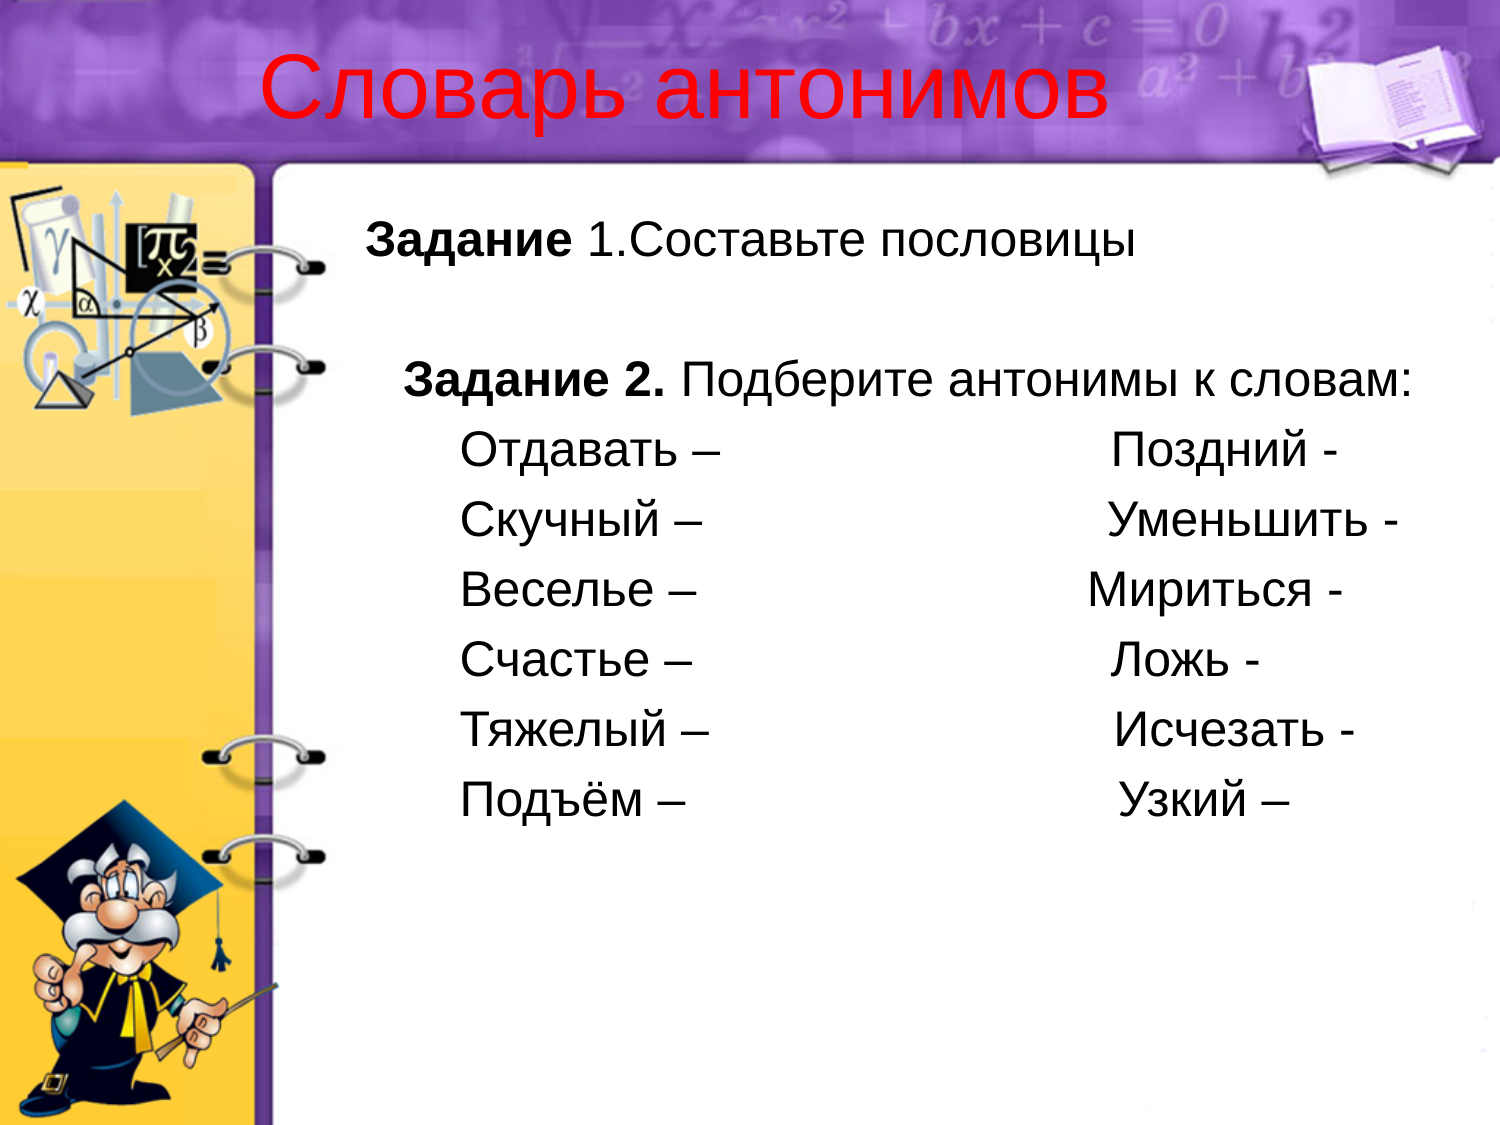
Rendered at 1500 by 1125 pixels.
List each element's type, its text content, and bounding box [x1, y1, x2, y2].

title Словарь антонимов [58, 0, 1313, 164]
picture [0, 0, 1500, 1125]
list Задание 1.Составьте пословицы Задание 2. Подберите антонимы к словам: Отдавать – Поздний - Скучный – Уменьшить - Веселье – Мириться - Счастье – Ложь - Тяжелый – Исчезать - Подъём – Узкий – [304, 198, 1468, 1102]
